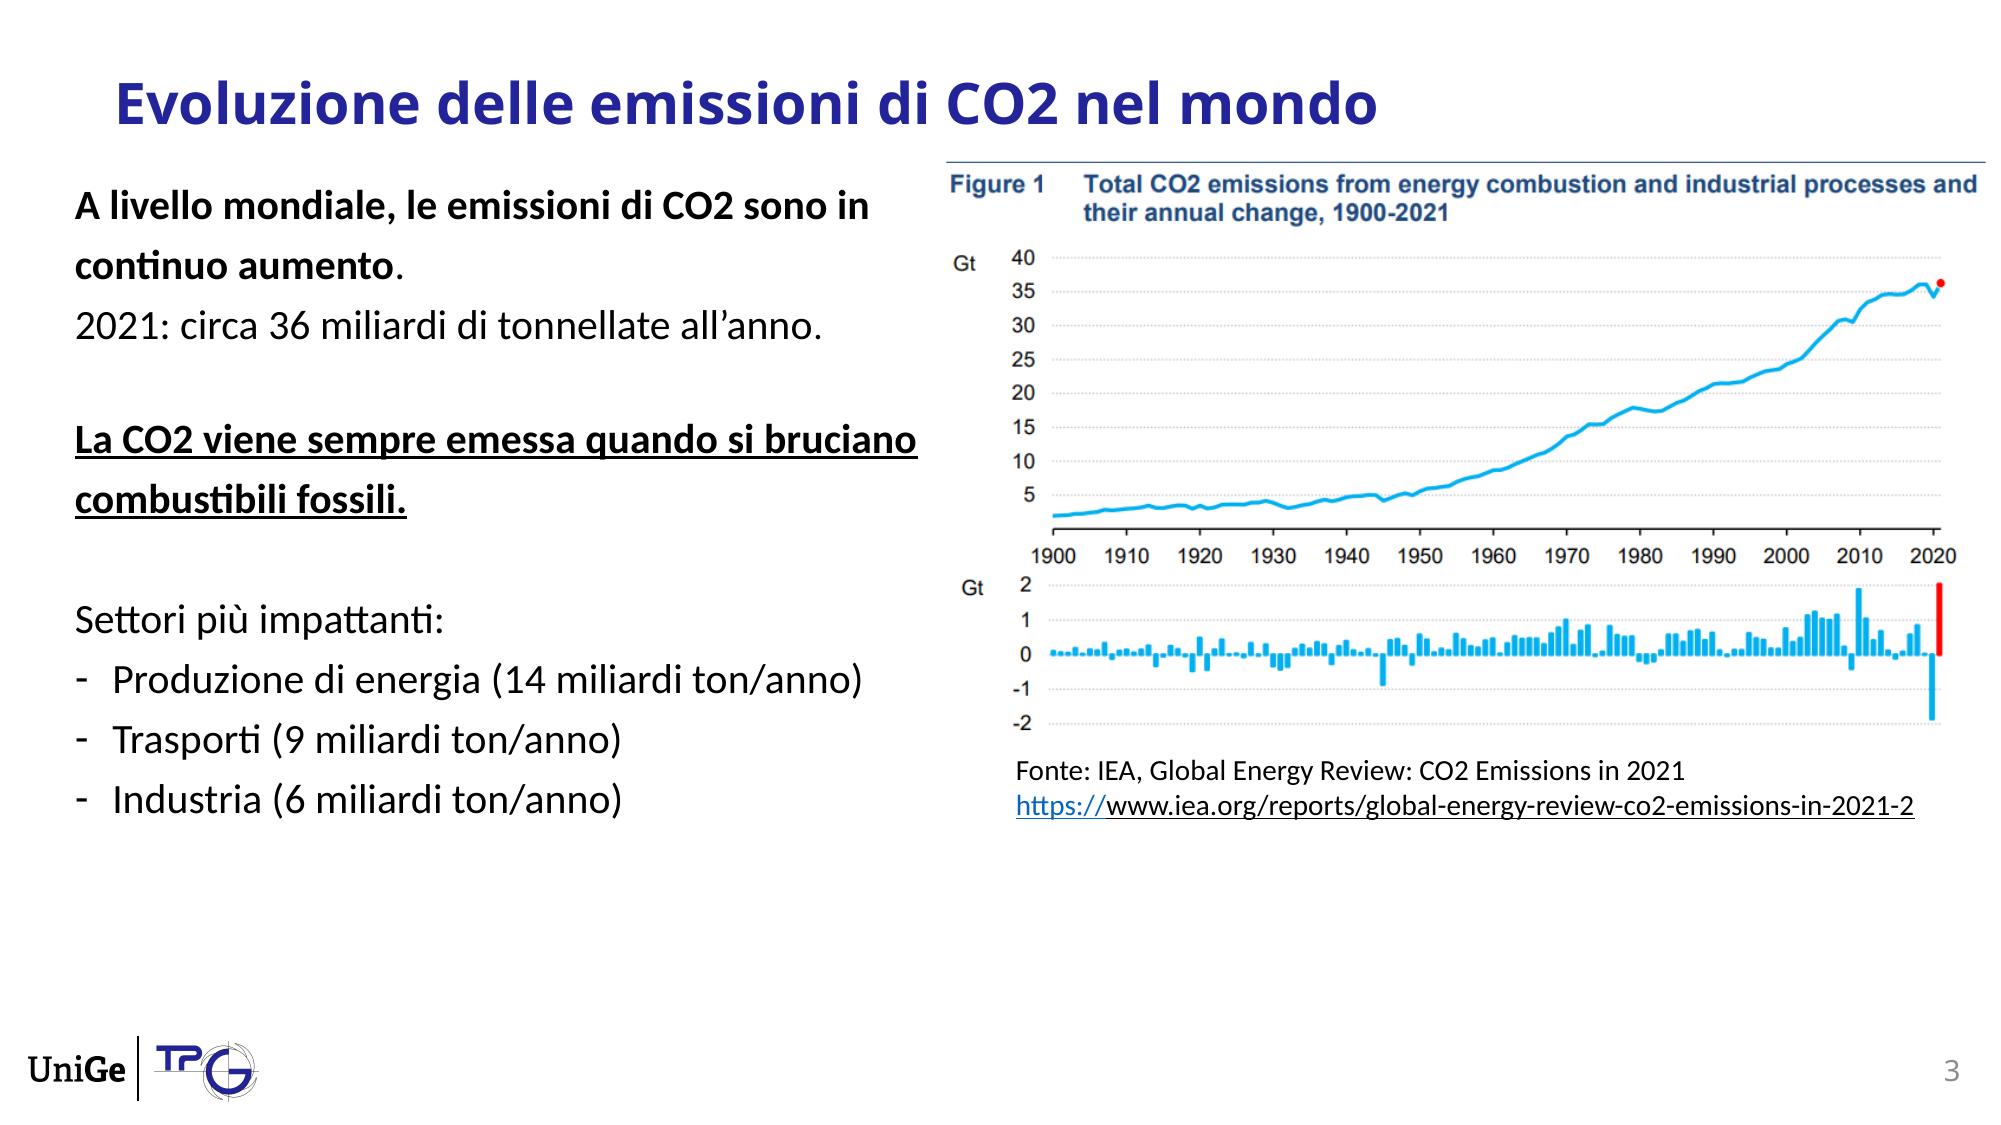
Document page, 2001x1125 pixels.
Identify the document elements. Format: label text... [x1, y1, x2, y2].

text_box Fonte: IEA, Global Energy Review: CO2 Emissions in 2021 https://www.iea.org/reports/global-energy-review-co2-emissions-in-2021-2 [1001, 744, 1937, 829]
slide_number 3 [1891, 1042, 1976, 1103]
picture [28, 1055, 125, 1082]
picture [154, 1041, 259, 1102]
text_box A livello mondiale, le emissioni di CO2 sono in continuo aumento. 2021: circa 36 miliardi di tonnellate all’anno. La CO2 viene sempre emessa quando si bruciano combustibili fossili. Settori più impattanti: Produzione di energia (14 miliardi ton/anno) Trasporti (9 miliardi ton/anno) Industria (6 miliardi ton/anno) [74, 167, 931, 928]
text_box Evoluzione delle emissioni di CO2 nel mondo [99, 44, 1565, 167]
picture [930, 150, 2000, 742]
